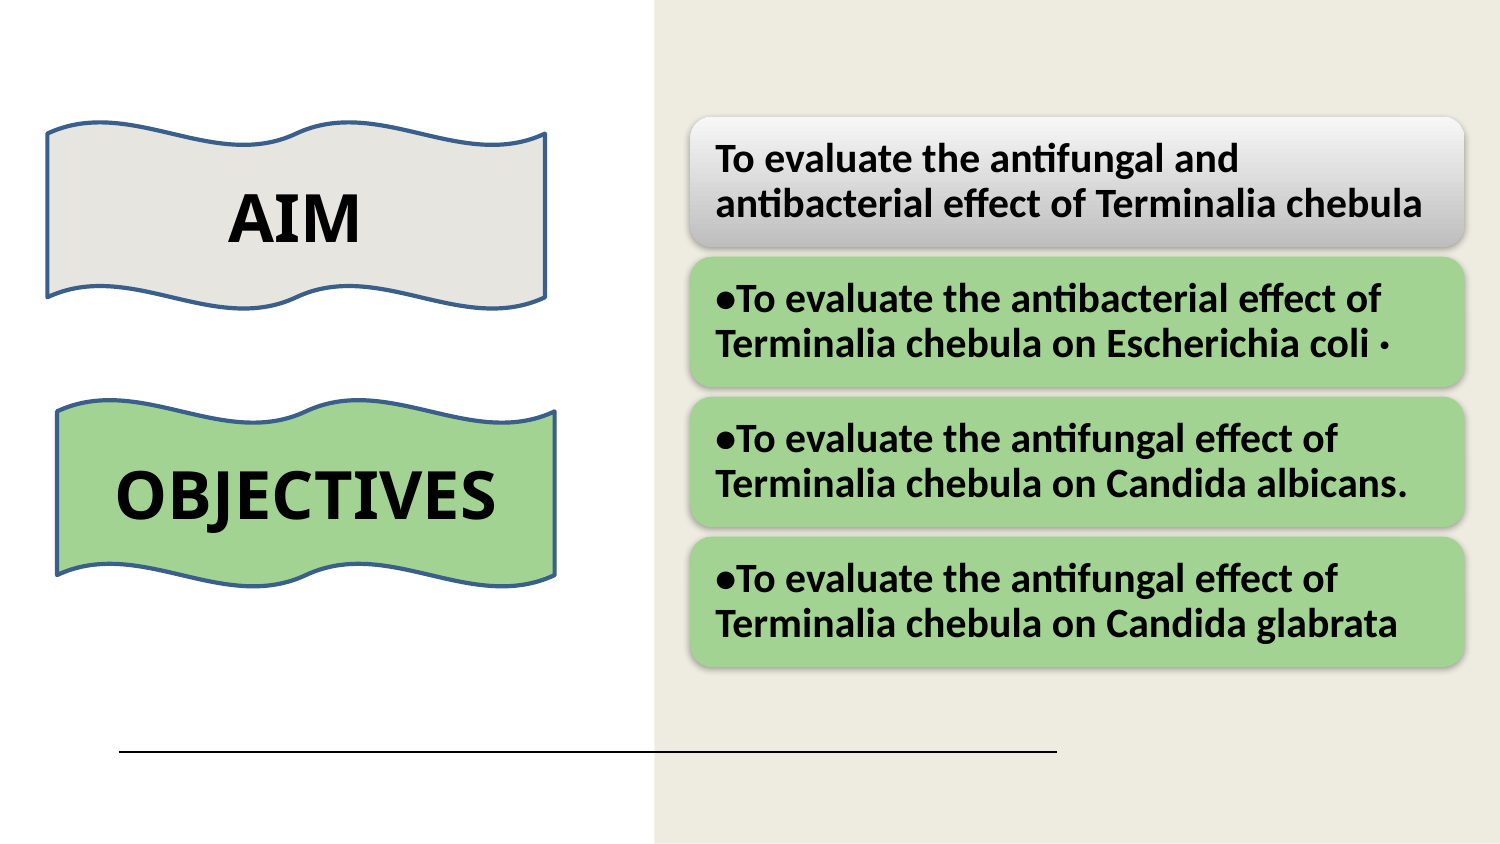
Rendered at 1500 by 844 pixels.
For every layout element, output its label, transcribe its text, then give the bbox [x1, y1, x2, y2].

text_box OBJECTIVES [54, 398, 557, 589]
text_box AIM [45, 120, 548, 311]
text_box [689, 83, 1465, 701]
